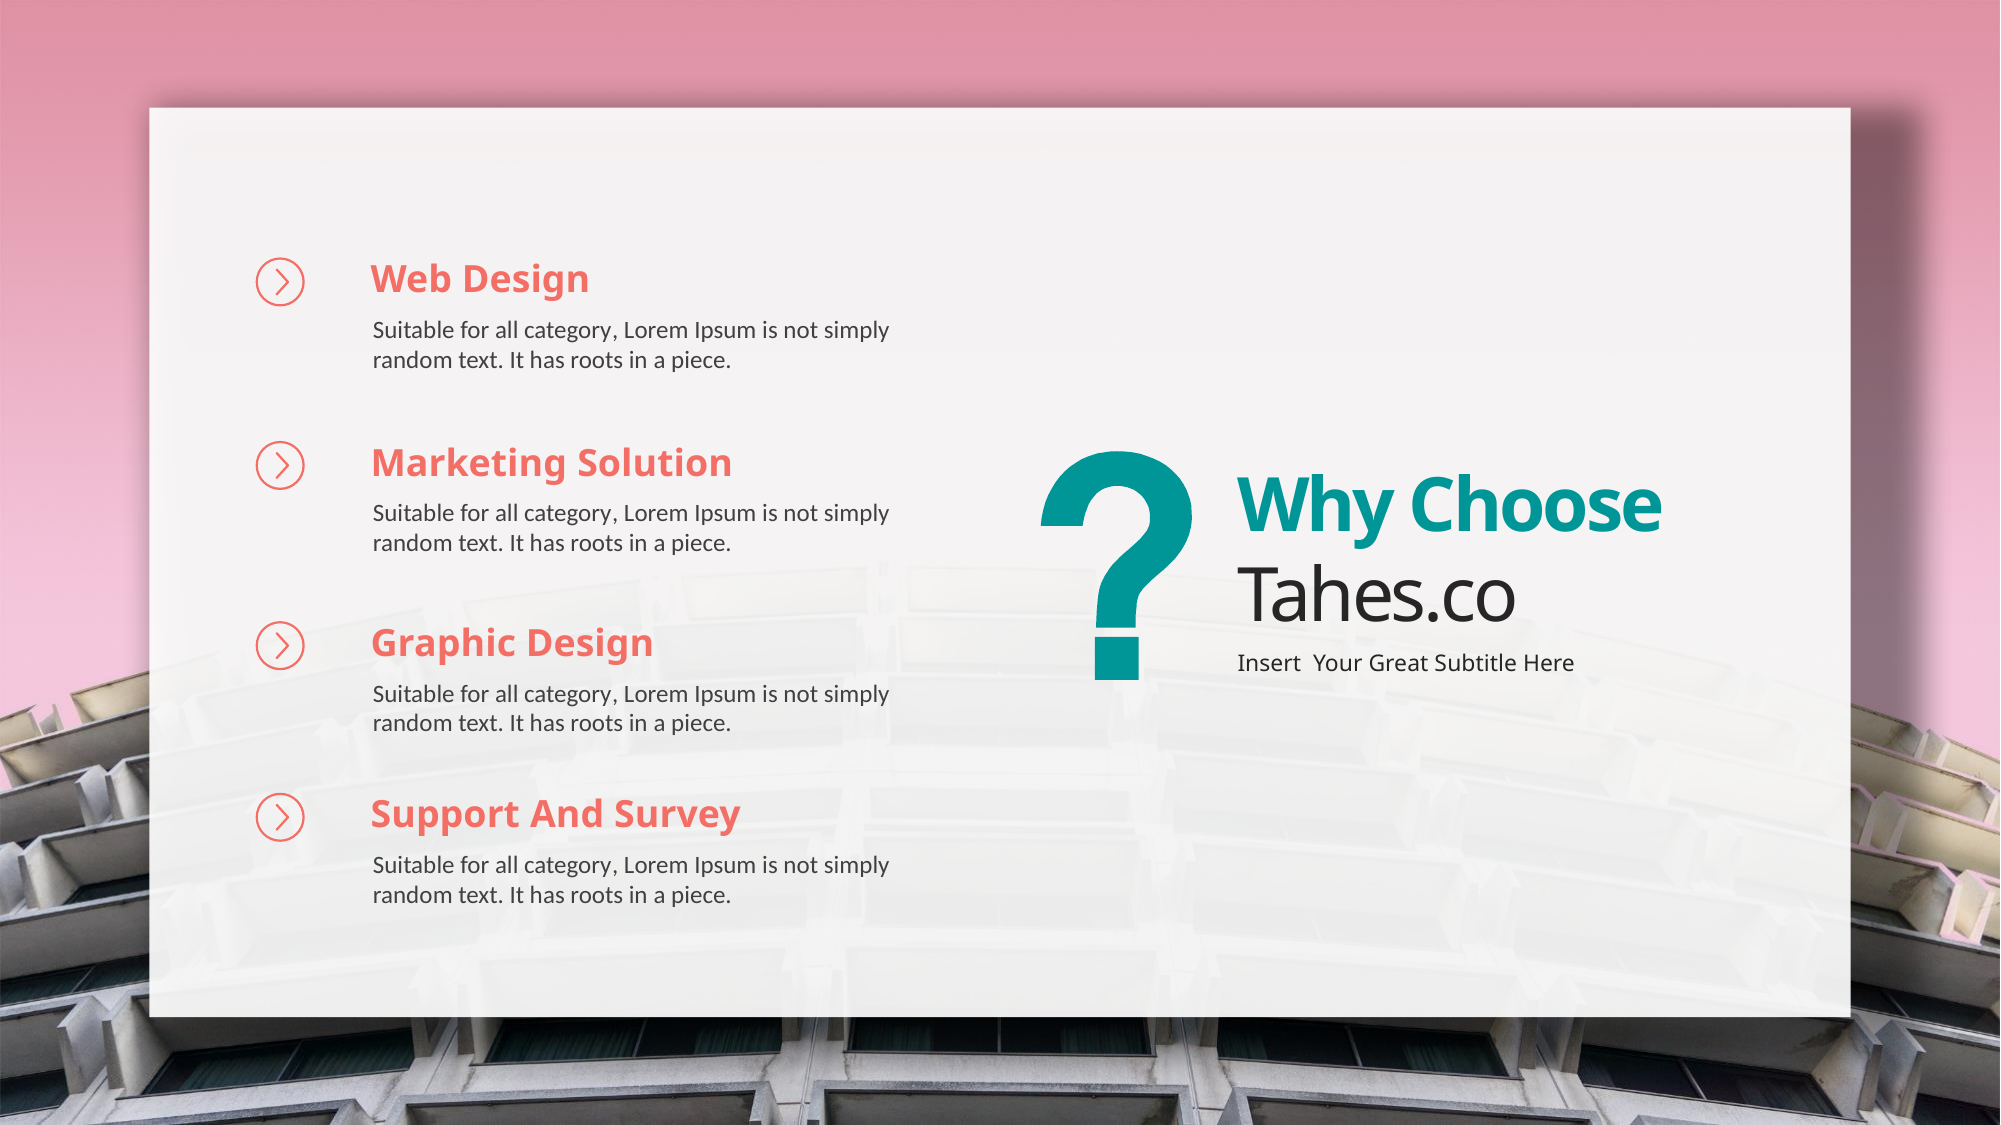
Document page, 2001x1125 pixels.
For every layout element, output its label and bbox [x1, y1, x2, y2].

list [0, 0, 2000, 1125]
